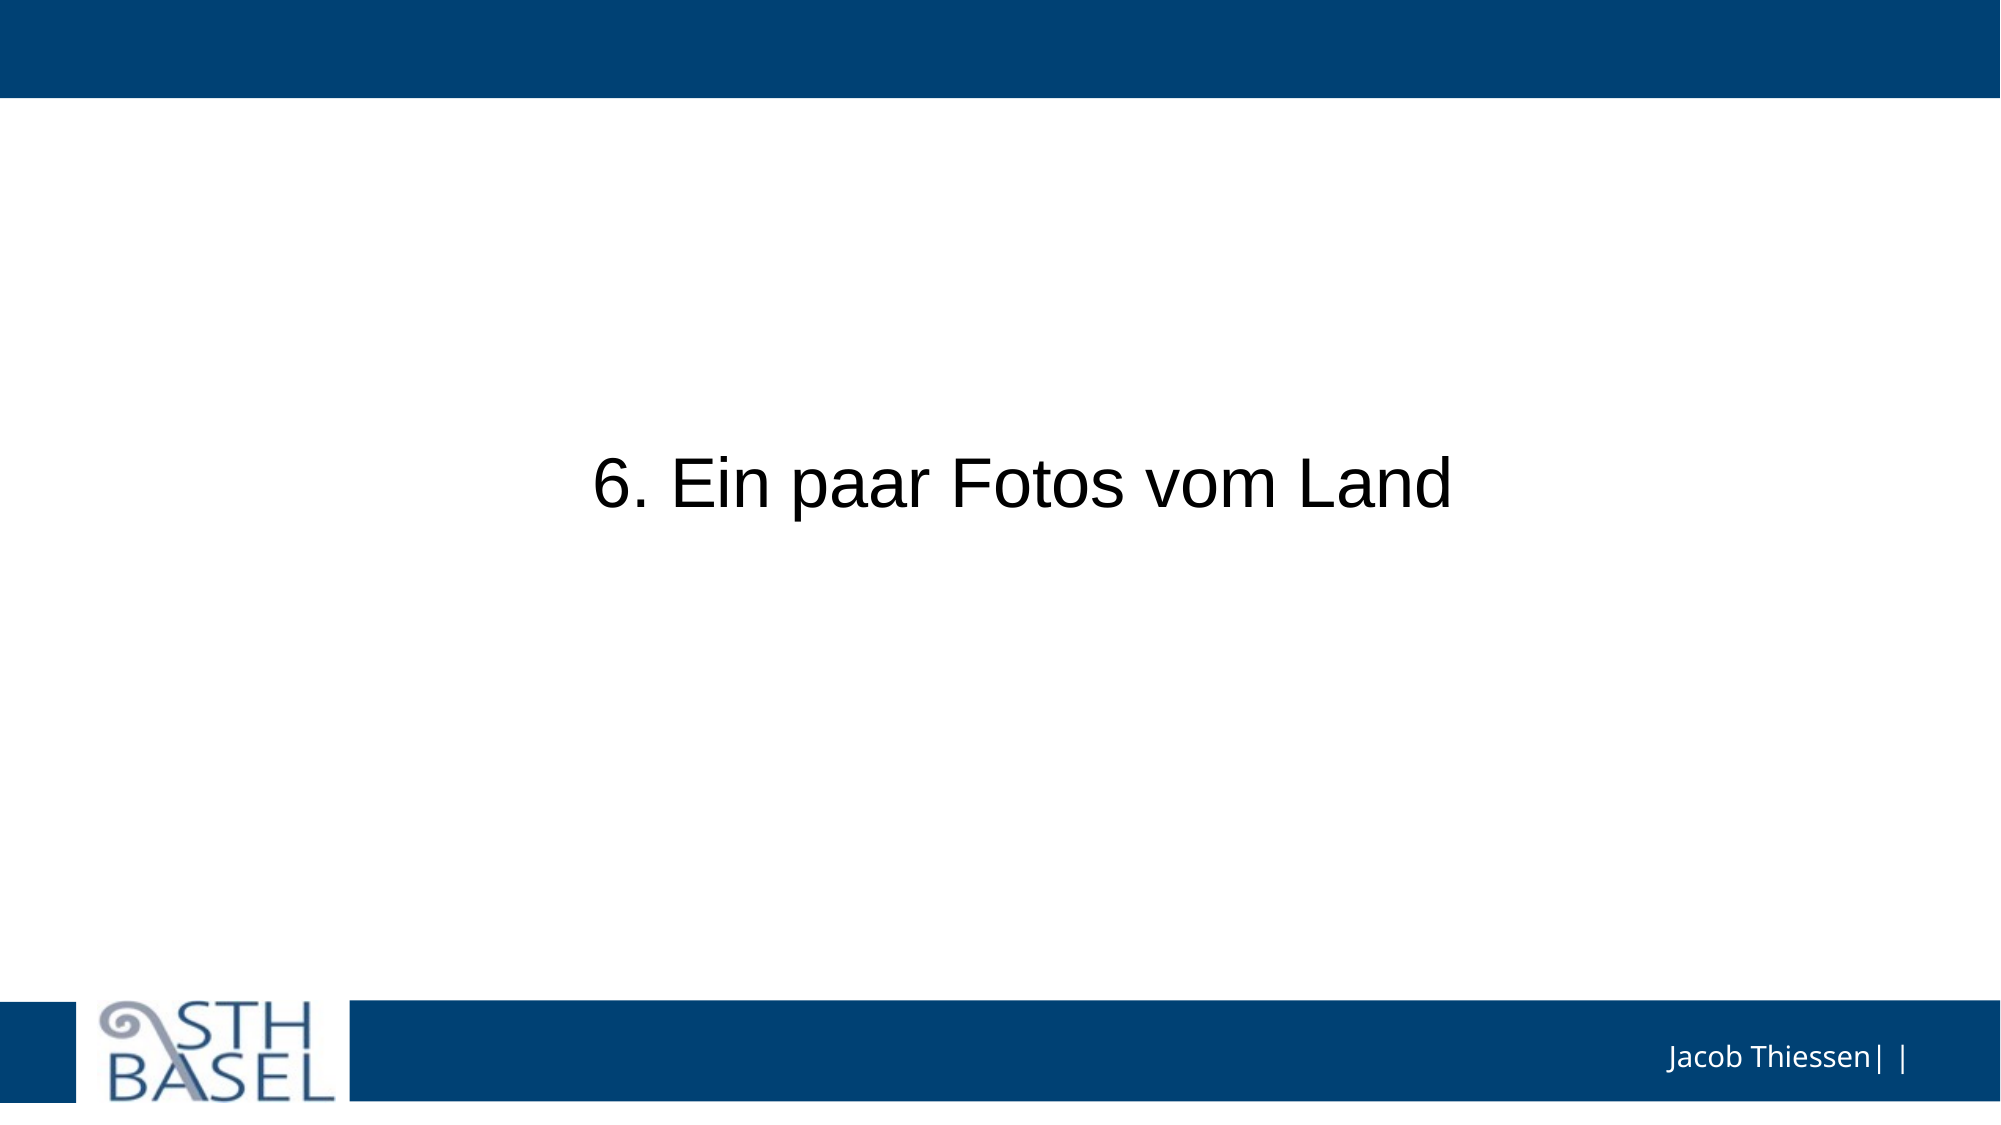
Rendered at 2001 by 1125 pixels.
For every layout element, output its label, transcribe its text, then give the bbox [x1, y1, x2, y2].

list 6. Ein paar Fotos vom Land [72, 131, 1975, 942]
picture [97, 1000, 336, 1103]
